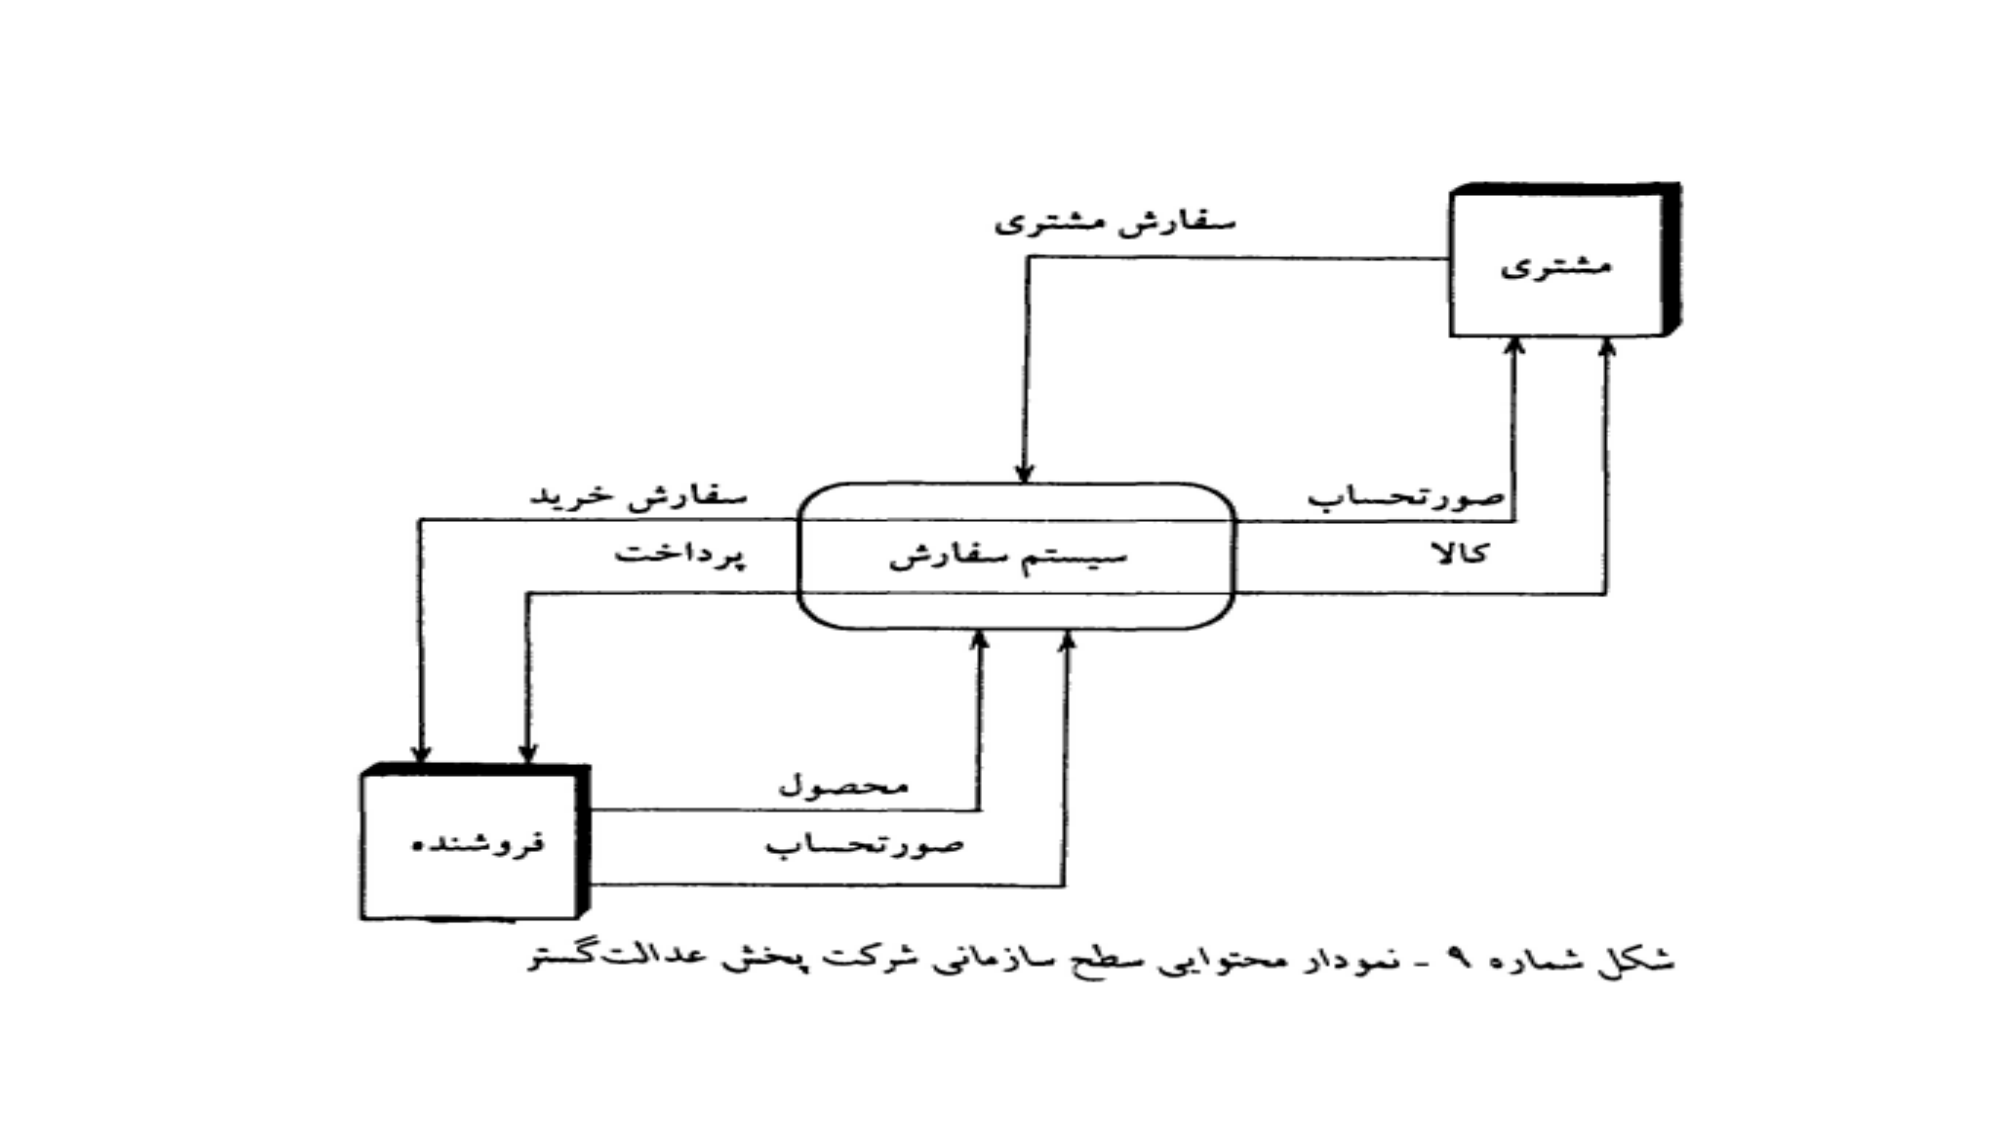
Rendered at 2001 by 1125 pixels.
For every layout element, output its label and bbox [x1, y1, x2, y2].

list [299, 113, 1769, 1012]
